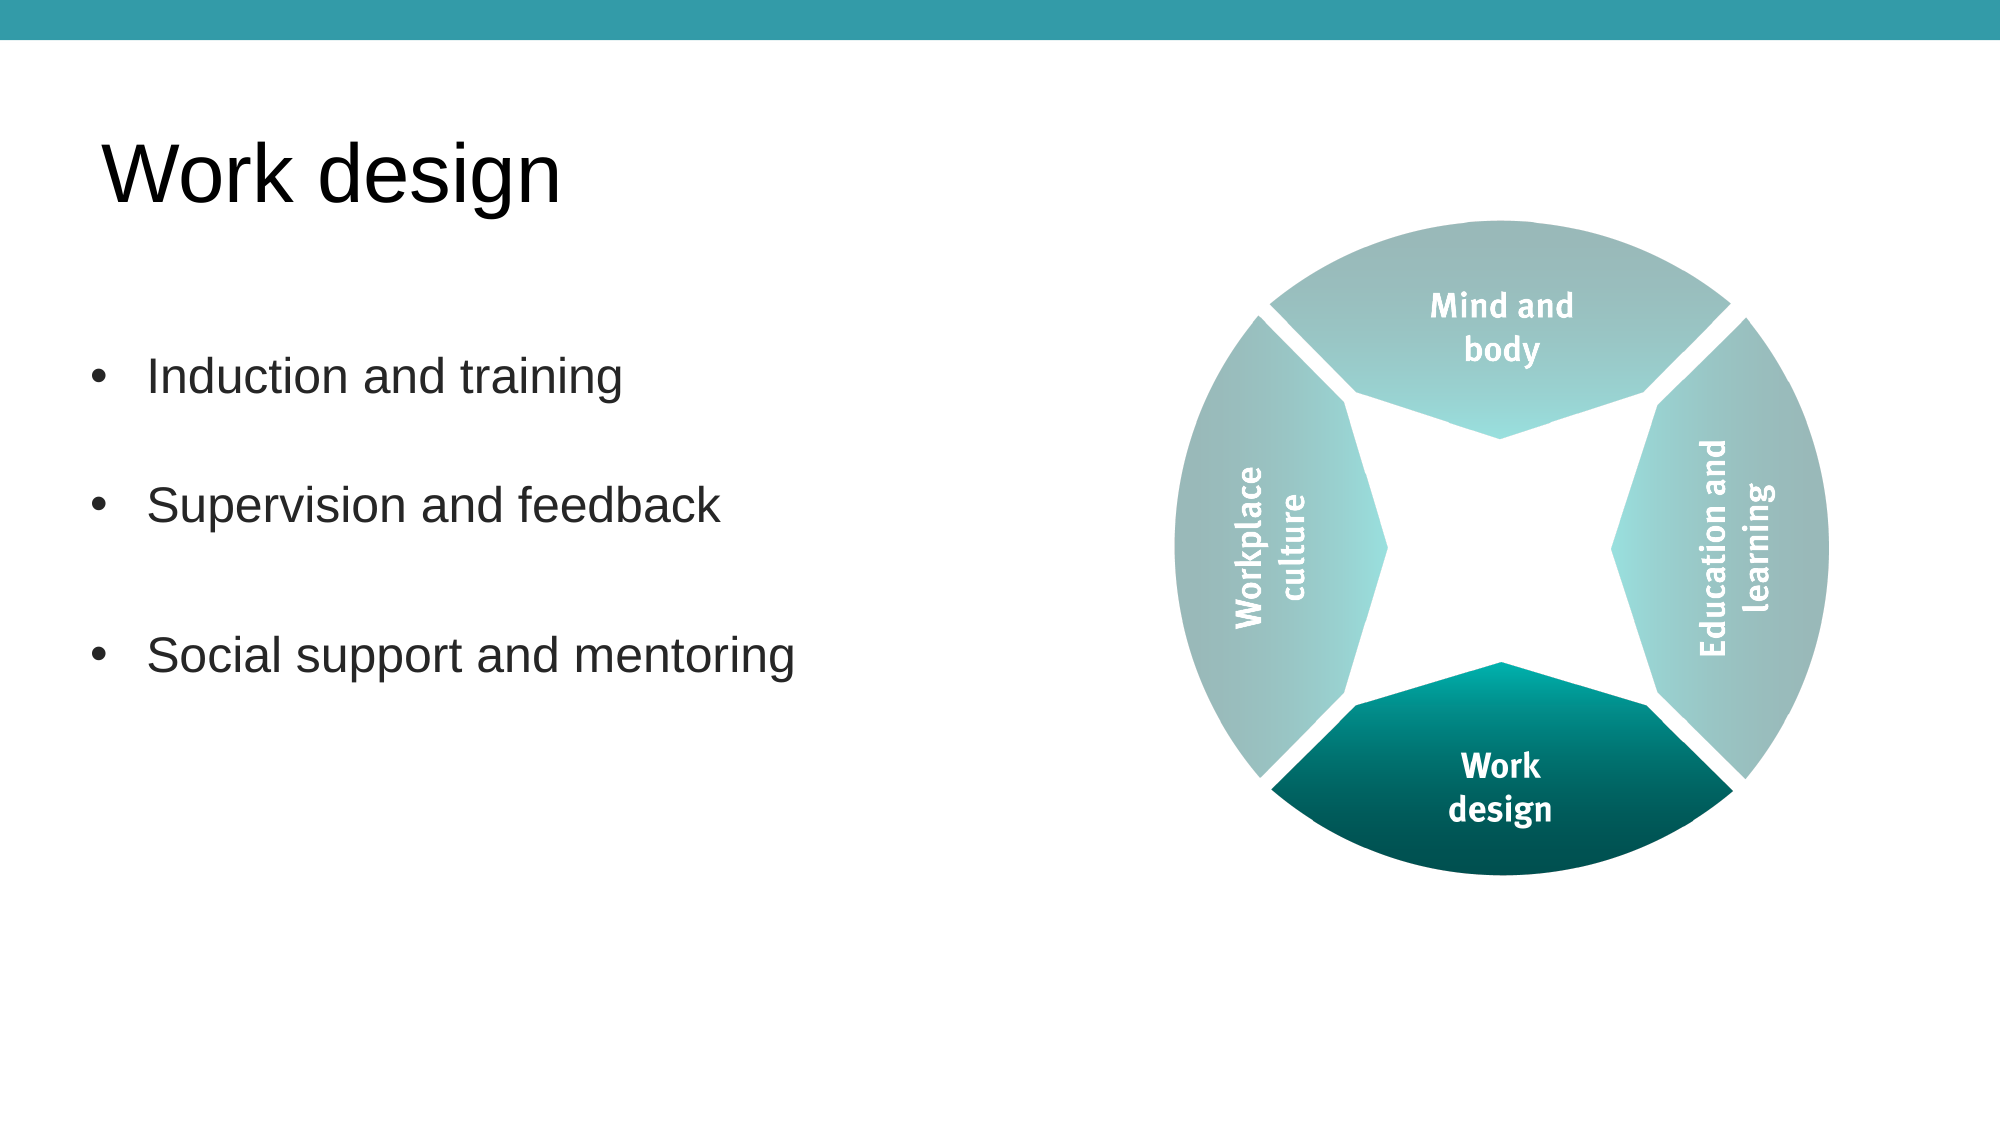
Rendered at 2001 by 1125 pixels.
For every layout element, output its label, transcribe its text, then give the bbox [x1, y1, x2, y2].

picture [1132, 123, 1864, 1020]
text_box Induction and training Supervision and feedback Social support and mentoring [75, 262, 1132, 1005]
picture [0, 0, 2000, 45]
text_box Work design [86, 18, 1048, 228]
